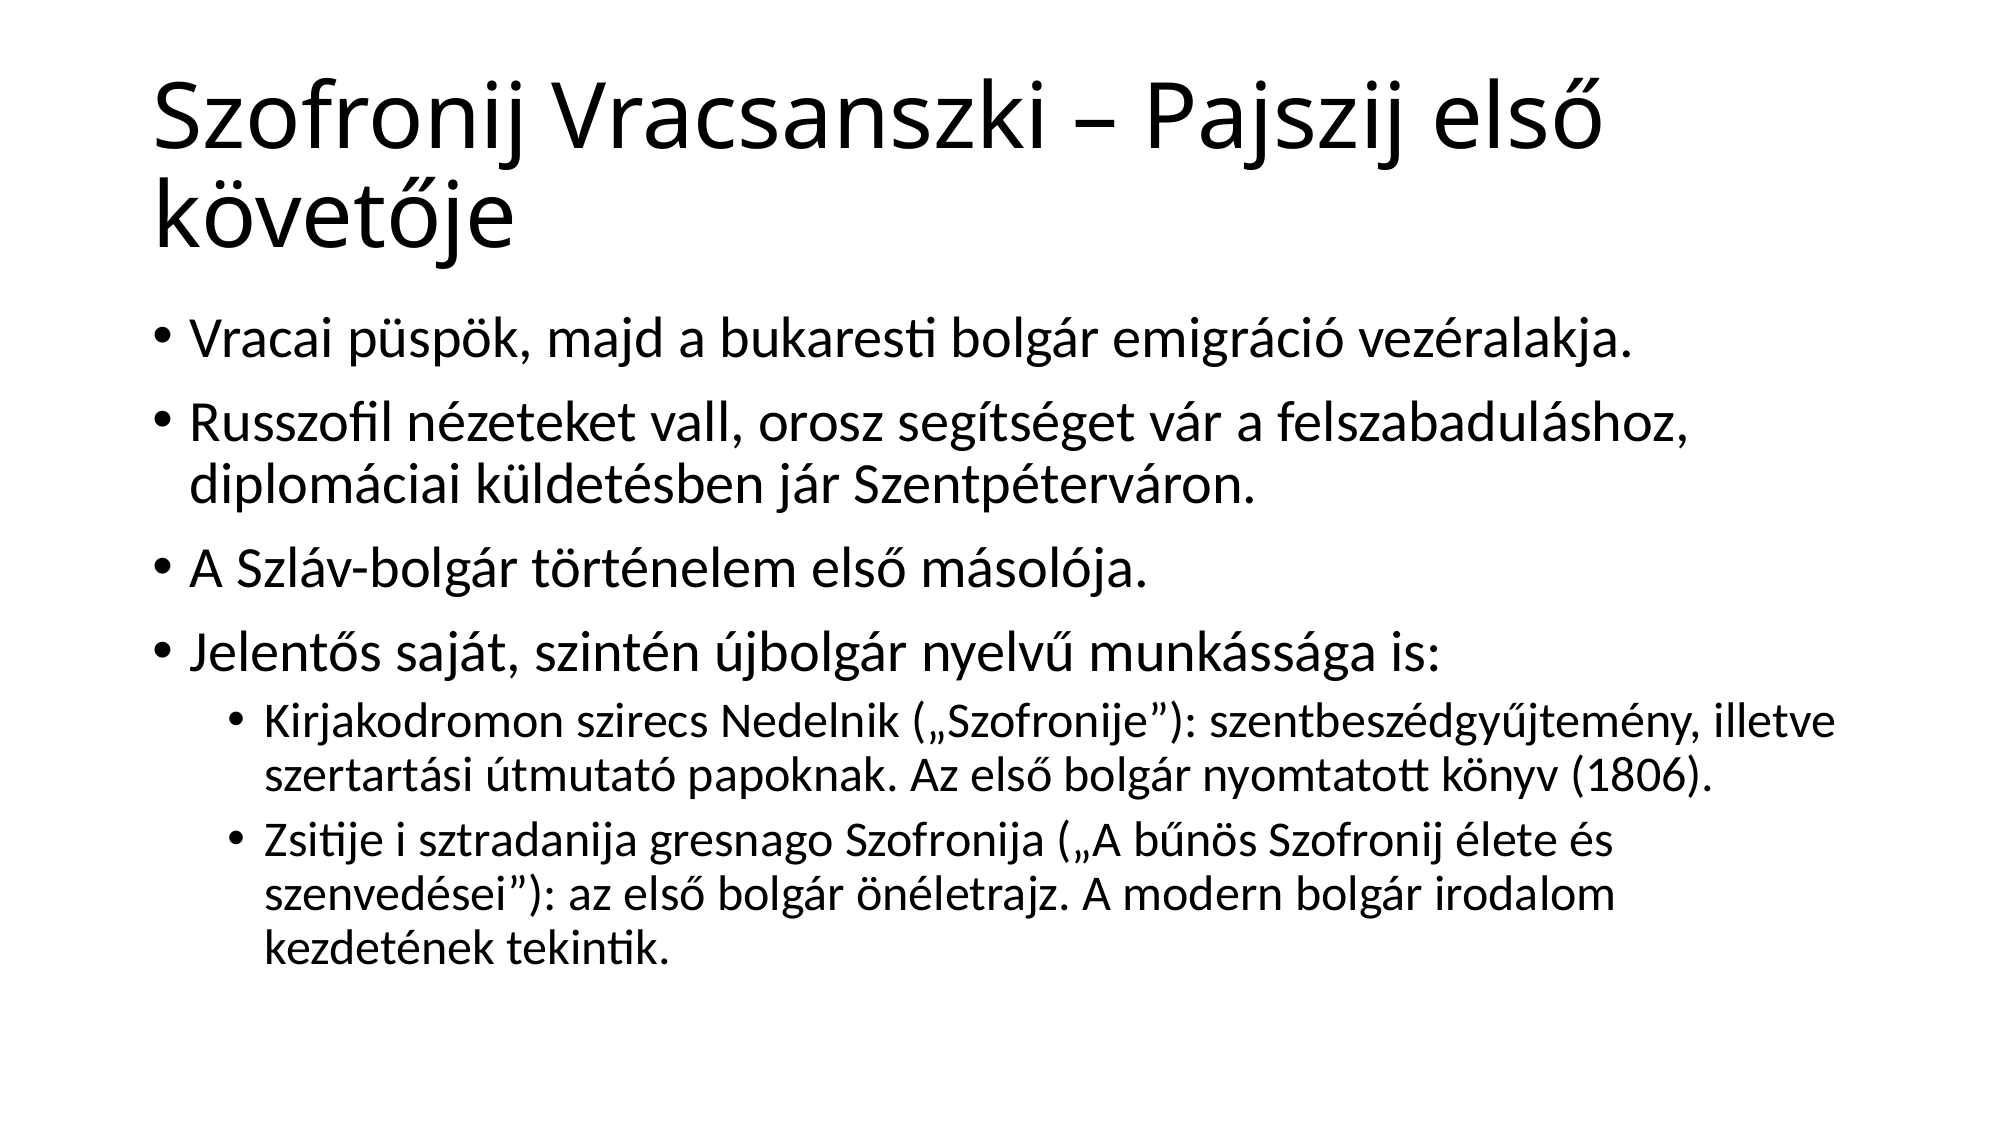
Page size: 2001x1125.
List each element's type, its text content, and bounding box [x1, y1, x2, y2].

title Szofronij Vracsanszki – Pajszij első követője [137, 59, 1863, 278]
list Vracai püspök, majd a bukaresti bolgár emigráció vezéralakja. Russzofil nézeteket vall, orosz segítséget vár a felszabaduláshoz, diplomáciai küldetésben jár Szentpéterváron. A Szláv-bolgár történelem első másolója. Jelentős saját, szintén újbolgár nyelvű munkássága is: Kirjakodromon szirecs Nedelnik („Szofronije”): szentbeszédgyűjtemény, illetve szertartási útmutató papoknak. Az első bolgár nyomtatott könyv (1806). Zsitije i sztradanija gresnago Szofronija („A bűnös Szofronij élete és szenvedései”): az első bolgár önéletrajz. A modern bolgár irodalom kezdetének tekintik. [137, 299, 1863, 1014]
